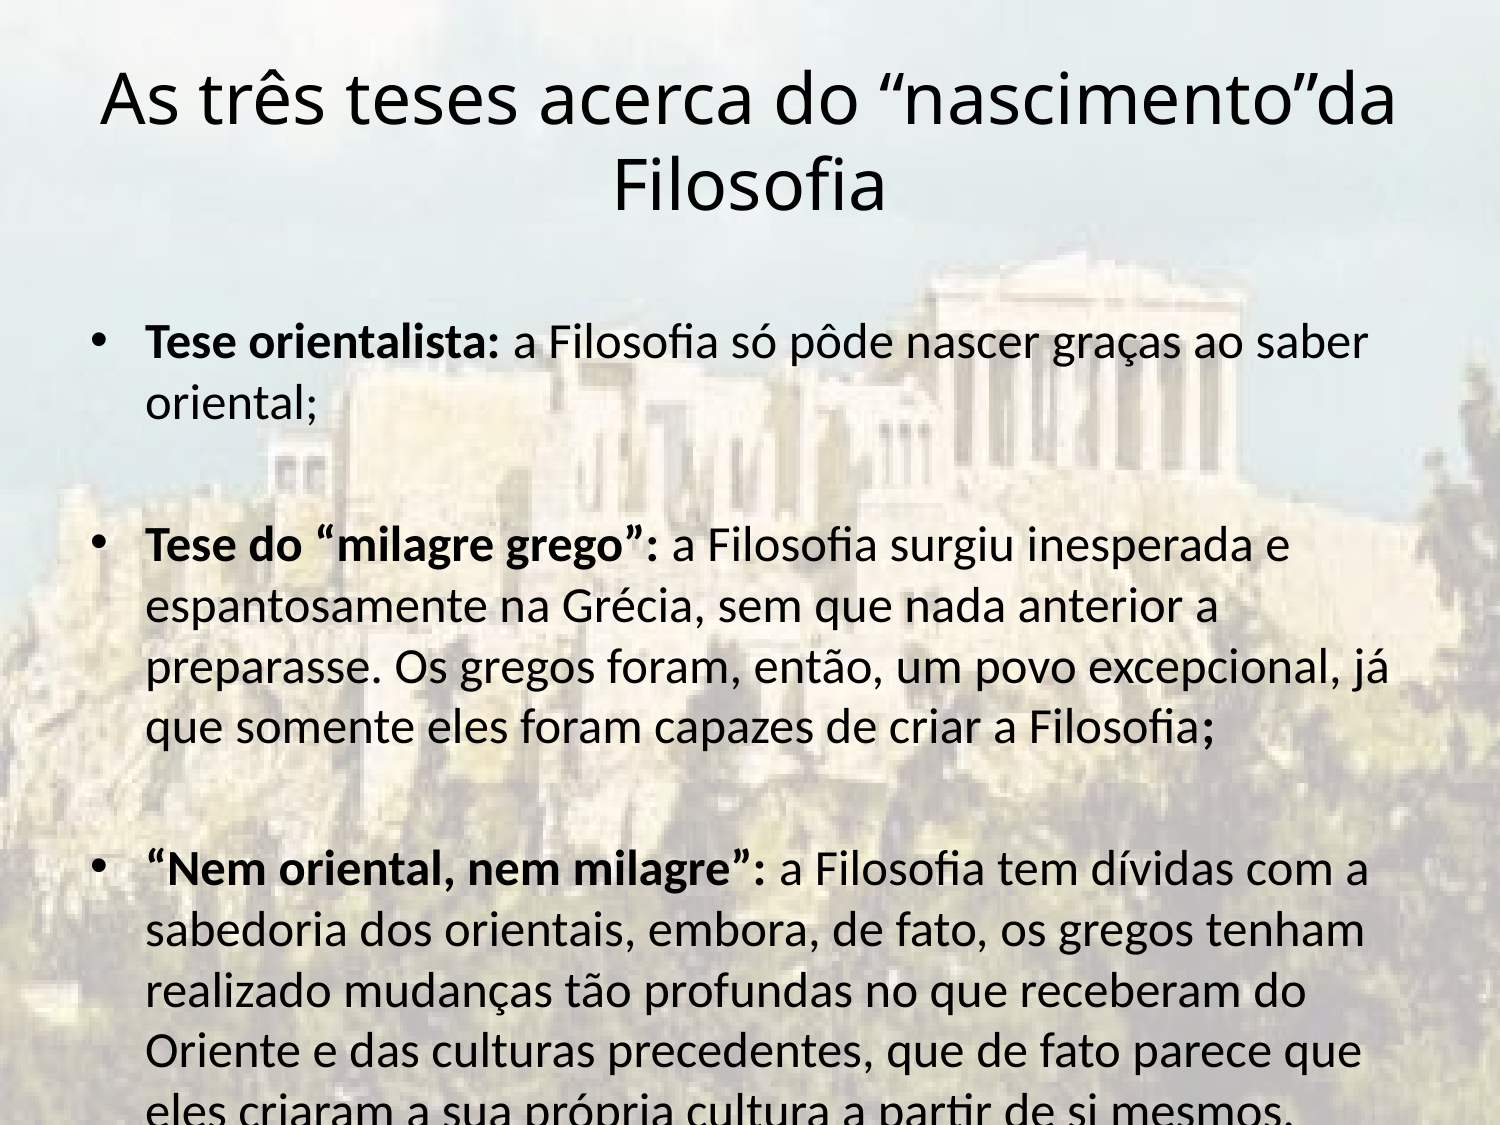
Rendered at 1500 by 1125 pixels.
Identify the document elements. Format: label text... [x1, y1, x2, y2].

list Tese orientalista: a Filosofia só pôde nascer graças ao saber oriental; Tese do “milagre grego”: a Filosofia surgiu inesperada e espantosamente na Grécia, sem que nada anterior a preparasse. Os gregos foram, então, um povo excepcional, já que somente eles foram capazes de criar a Filosofia; “Nem oriental, nem milagre”: a Filosofia tem dívidas com a sabedoria dos orientais, embora, de fato, os gregos tenham realizado mudanças tão profundas no que receberam do Oriente e das culturas precedentes, que de fato parece que eles criaram a sua própria cultura a partir de si mesmos. [75, 300, 1425, 1125]
title As três teses acerca do “nascimento”da Filosofia [75, 45, 1425, 233]
